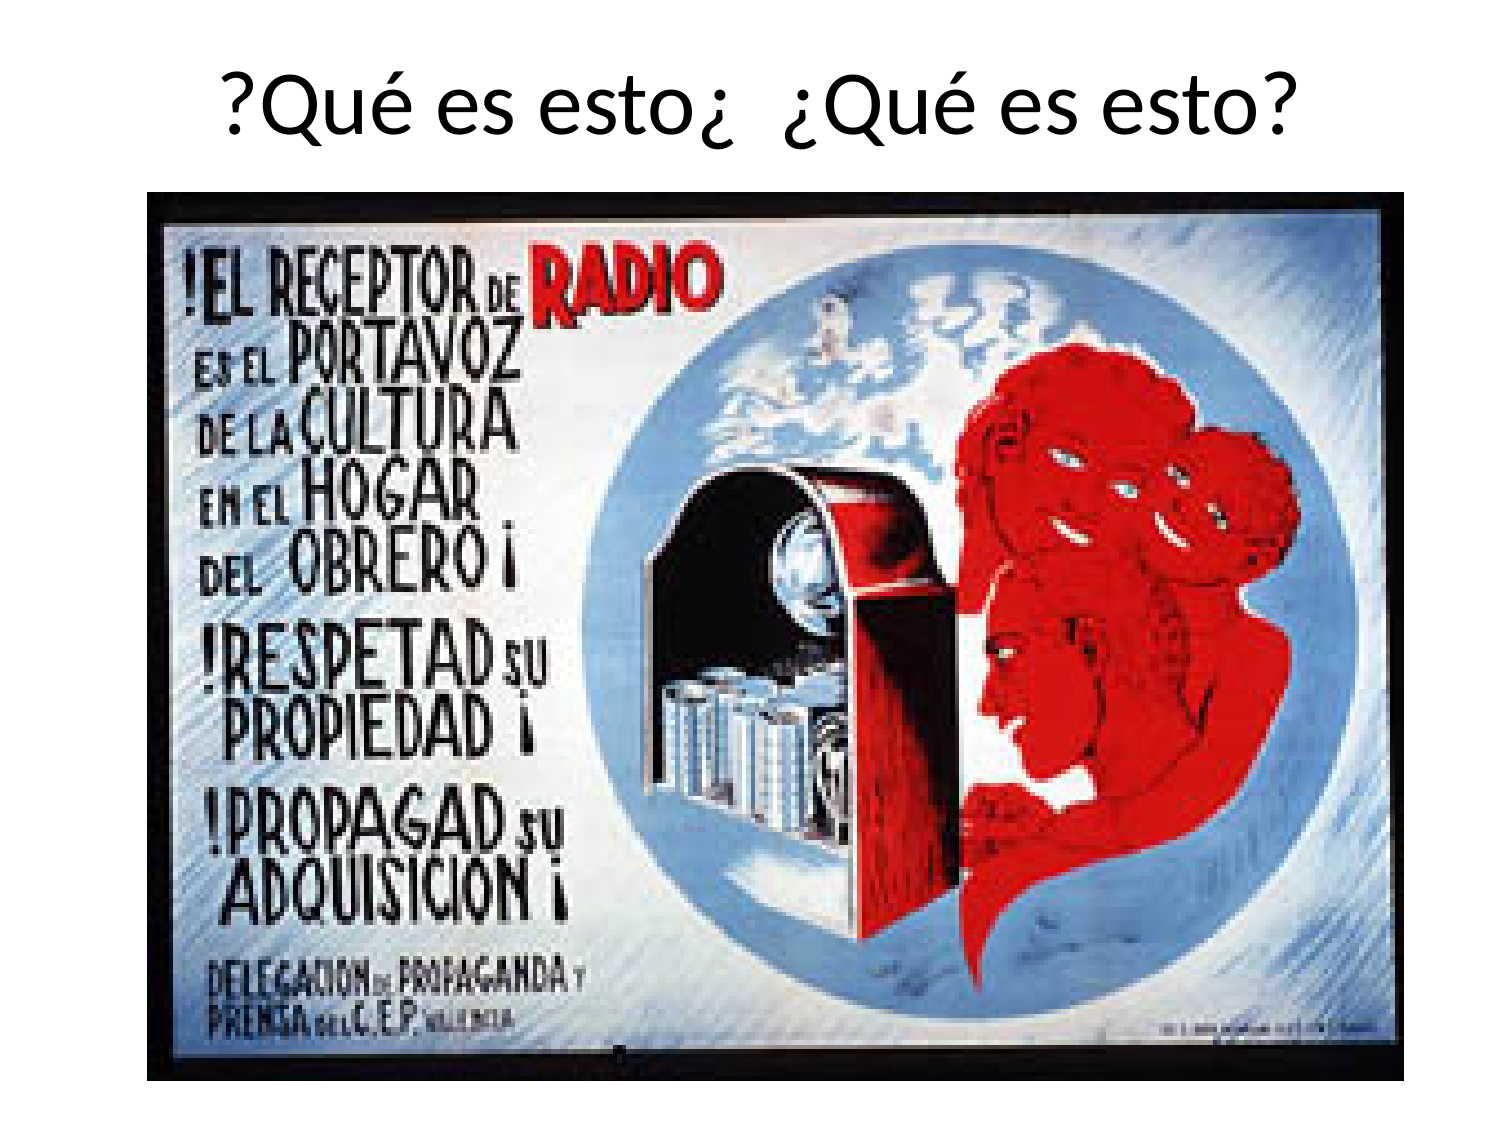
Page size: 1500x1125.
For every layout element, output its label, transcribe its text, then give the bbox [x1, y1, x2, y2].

picture [147, 192, 1404, 1081]
title ?Qué es esto¿ ¿Qué es esto? [75, 4, 1425, 193]
